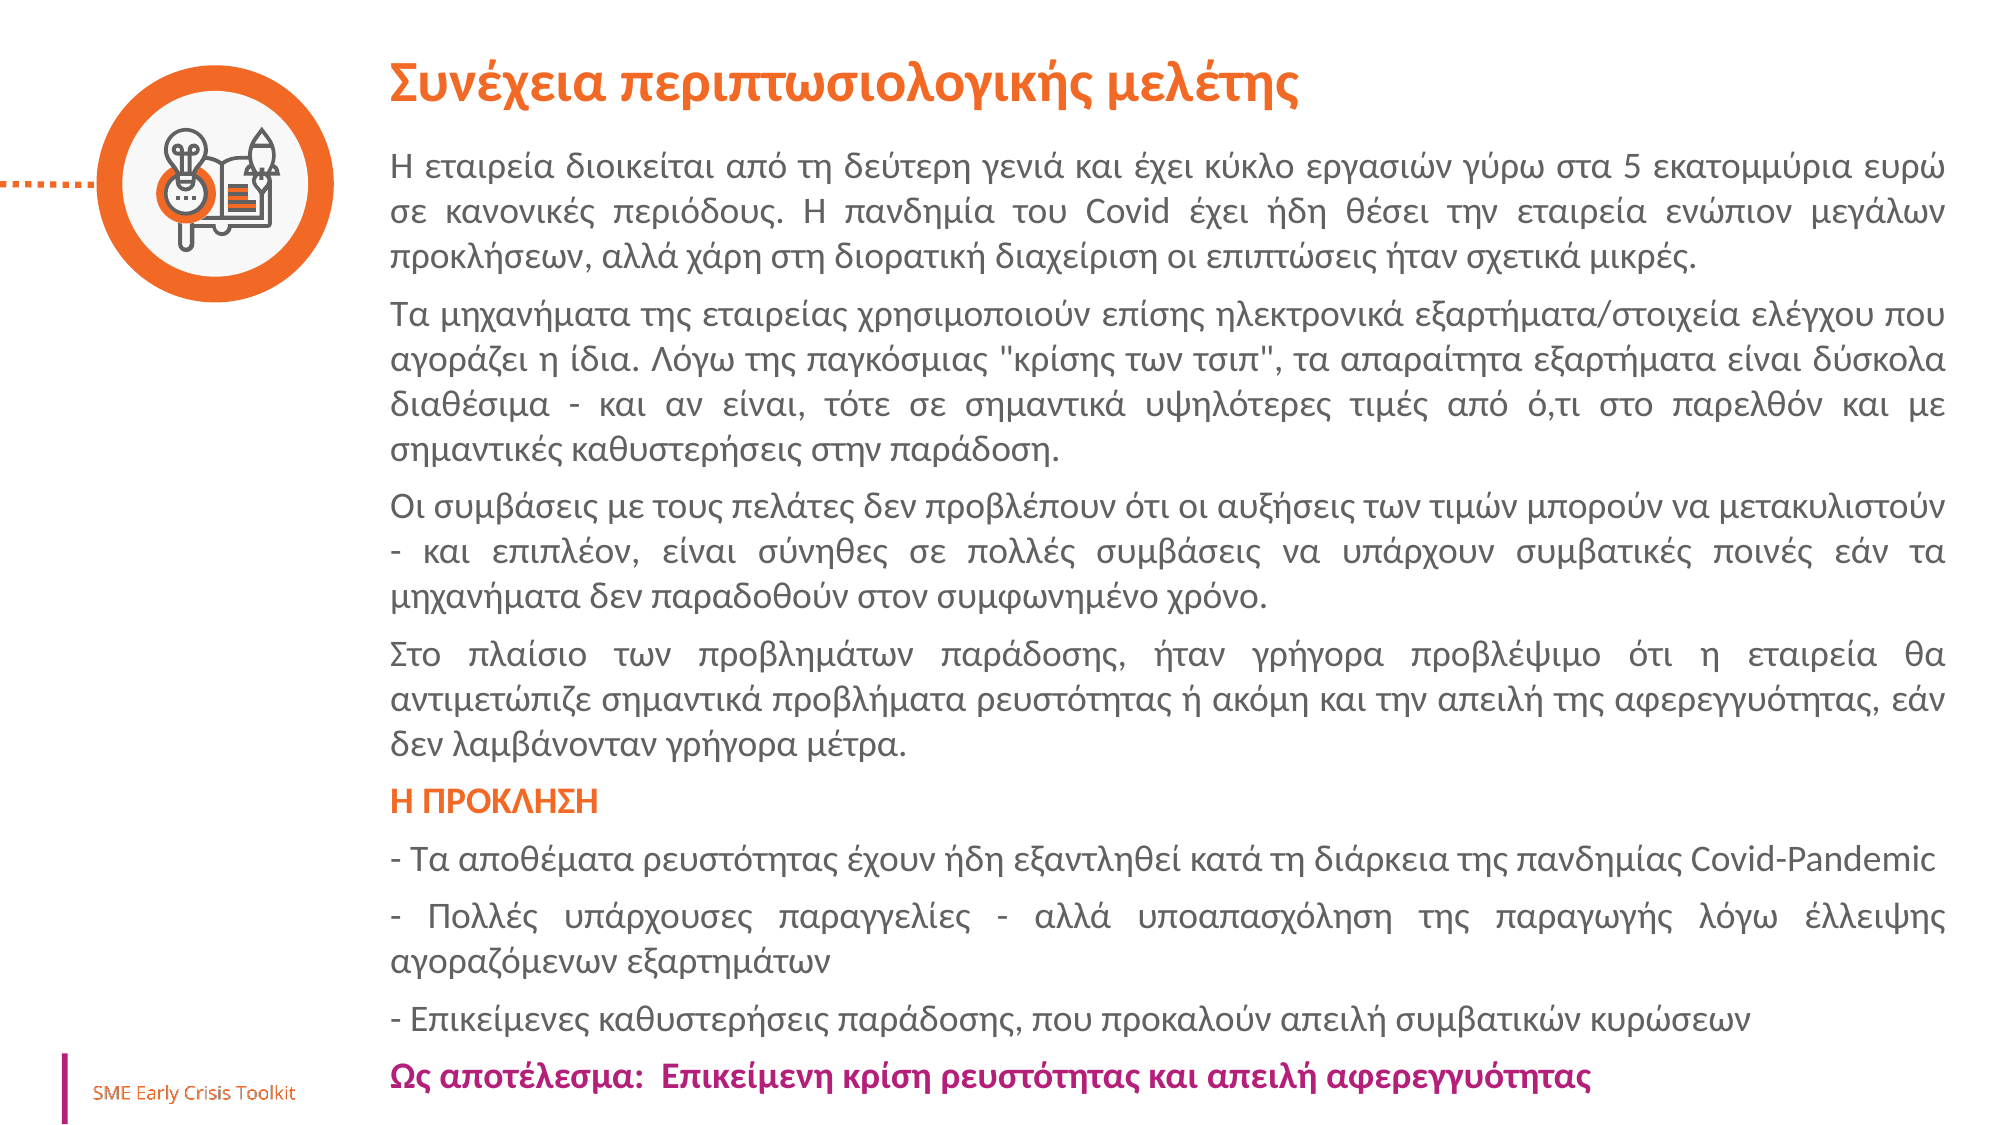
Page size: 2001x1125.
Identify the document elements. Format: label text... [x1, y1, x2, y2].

picture [83, 1080, 295, 1104]
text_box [156, 126, 281, 253]
text_box Η εταιρεία διοικείται από τη δεύτερη γενιά και έχει κύκλο εργασιών γύρω στα 5 εκατομμύρια ευρώ σε κανονικές περιόδους. Η πανδημία του Covid έχει ήδη θέσει την εταιρεία ενώπιον μεγάλων προκλήσεων, αλλά χάρη στη διορατική διαχείριση οι επιπτώσεις ήταν σχετικά μικρές. Τα μηχανήματα της εταιρείας χρησιμοποιούν επίσης ηλεκτρονικά εξαρτήματα/στοιχεία ελέγχου που αγοράζει η ίδια. Λόγω της παγκόσμιας "κρίσης των τσιπ", τα απαραίτητα εξαρτήματα είναι δύσκολα διαθέσιμα - και αν είναι, τότε σε σημαντικά υψηλότερες τιμές από ό,τι στο παρελθόν και με σημαντικές καθυστερήσεις στην παράδοση. Οι συμβάσεις με τους πελάτες δεν προβλέπουν ότι οι αυξήσεις των τιμών μπορούν να μετακυλιστούν - και επιπλέον, είναι σύνηθες σε πολλές συμβάσεις να υπάρχουν συμβατικές ποινές εάν τα μηχανήματα δεν παραδοθούν στον συμφωνημένο χρόνο. Στο πλαίσιο των προβλημάτων παράδοσης, ήταν γρήγορα προβλέψιμο ότι η εταιρεία θα αντιμετώπιζε σημαντικά προβλήματα ρευστότητας ή ακόμη και την απειλή της αφερεγγυότητας, εάν δεν λαμβάνονταν γρήγορα μέτρα. Η ΠΡΟΚΛΗΣΗ - Τα αποθέματα ρευστότητας έχουν ήδη εξαντληθεί κατά τη διάρκεια της πανδημίας Covid-Pandemic - Πολλές υπάρχουσες παραγγελίες - αλλά υποαπασχόληση της παραγωγής λόγω έλλειψης αγοραζόμενων εξαρτημάτων - Επικείμενες καθυστερήσεις παράδοσης, που προκαλούν απειλή συμβατικών κυρώσεων Ως αποτέλεσμα: Επικείμενη κρίση ρευστότητας και απειλή αφερεγγυότητας [375, 133, 1961, 1125]
list Συνέχεια περιπτωσιολογικής μελέτης [375, 43, 1866, 133]
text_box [96, 65, 334, 303]
